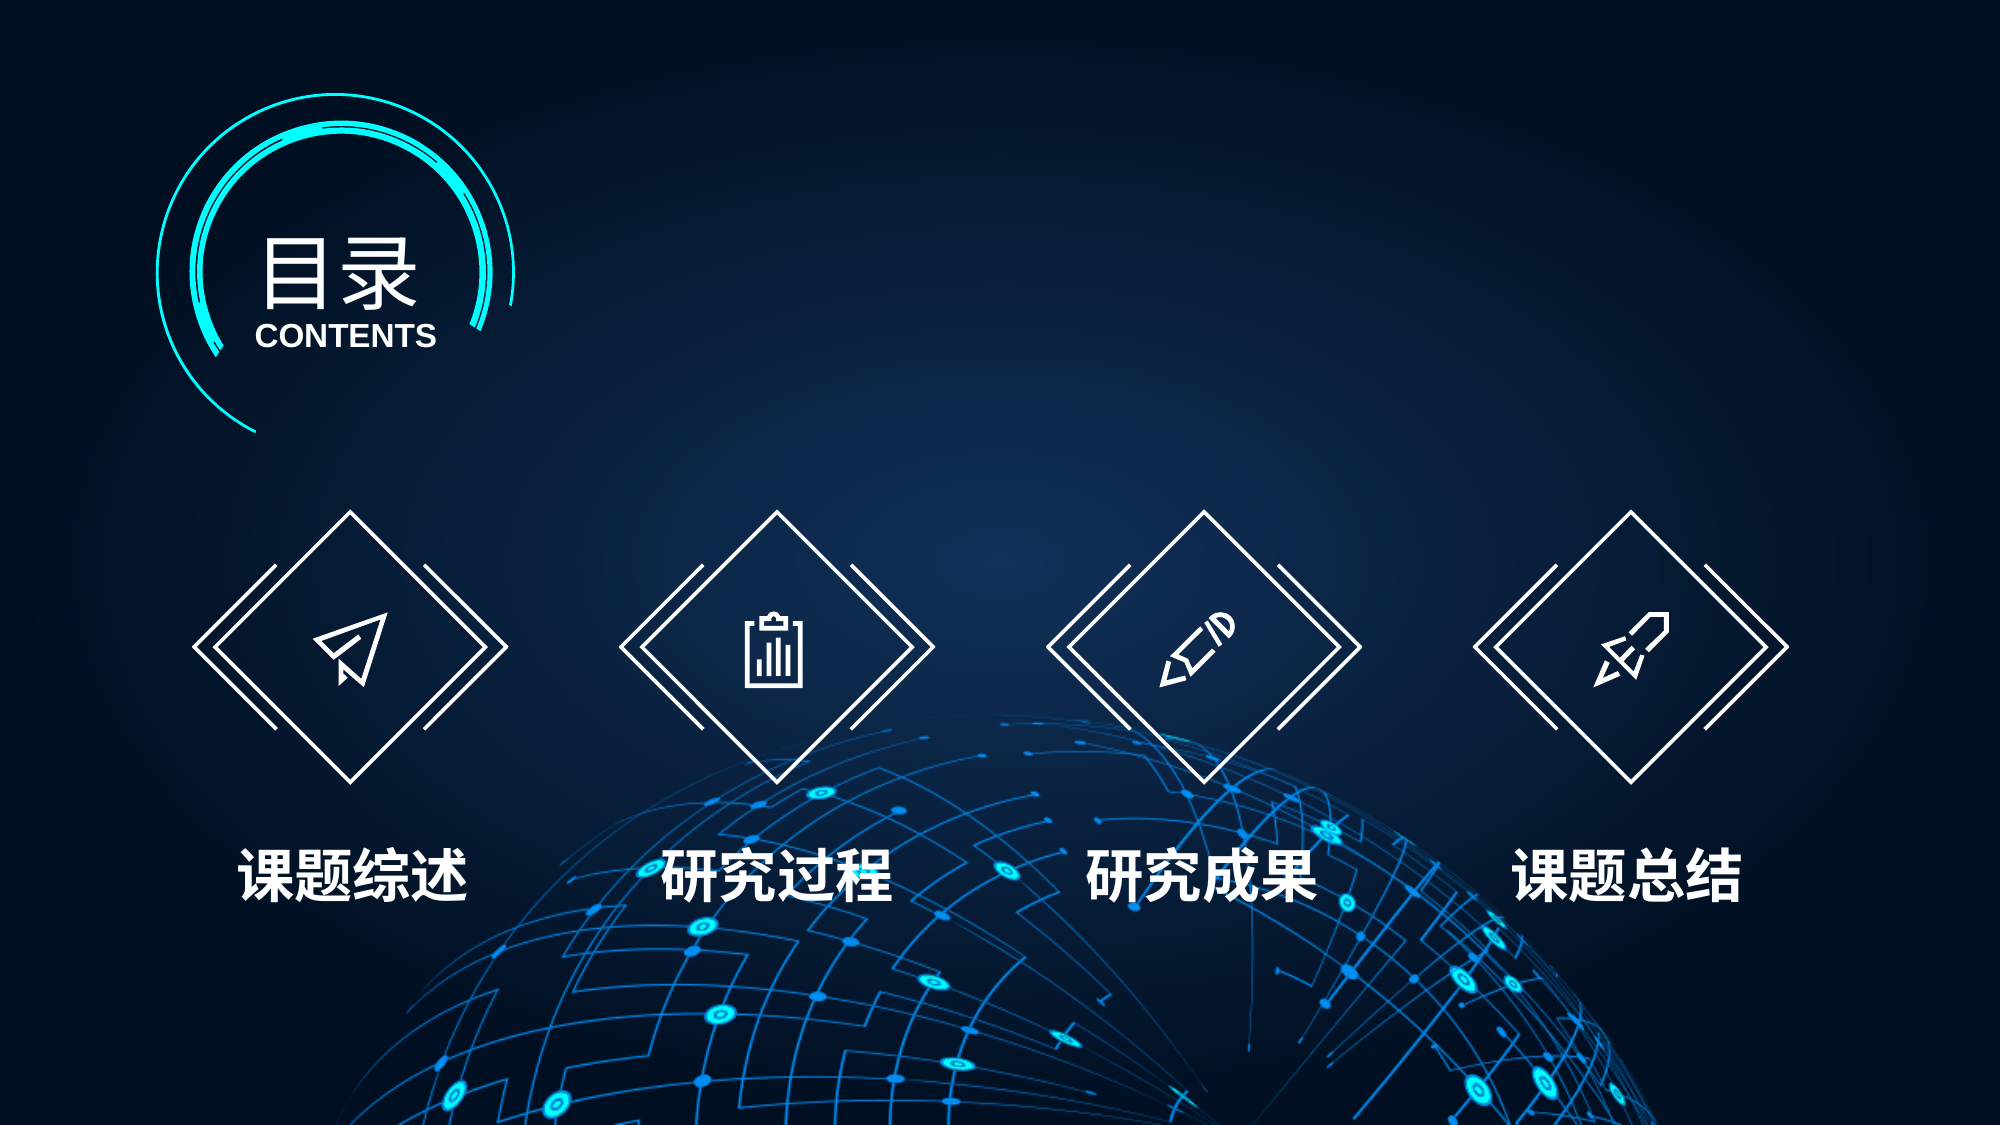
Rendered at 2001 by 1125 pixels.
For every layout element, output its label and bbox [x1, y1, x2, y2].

text_box [158, 75, 517, 450]
text_box [1159, 612, 1237, 688]
text_box [193, 511, 508, 783]
text_box [1593, 612, 1669, 688]
text_box [1047, 511, 1362, 783]
text_box [619, 511, 935, 783]
text_box [1473, 511, 1788, 783]
picture [0, 0, 2000, 1125]
text_box [744, 611, 803, 689]
